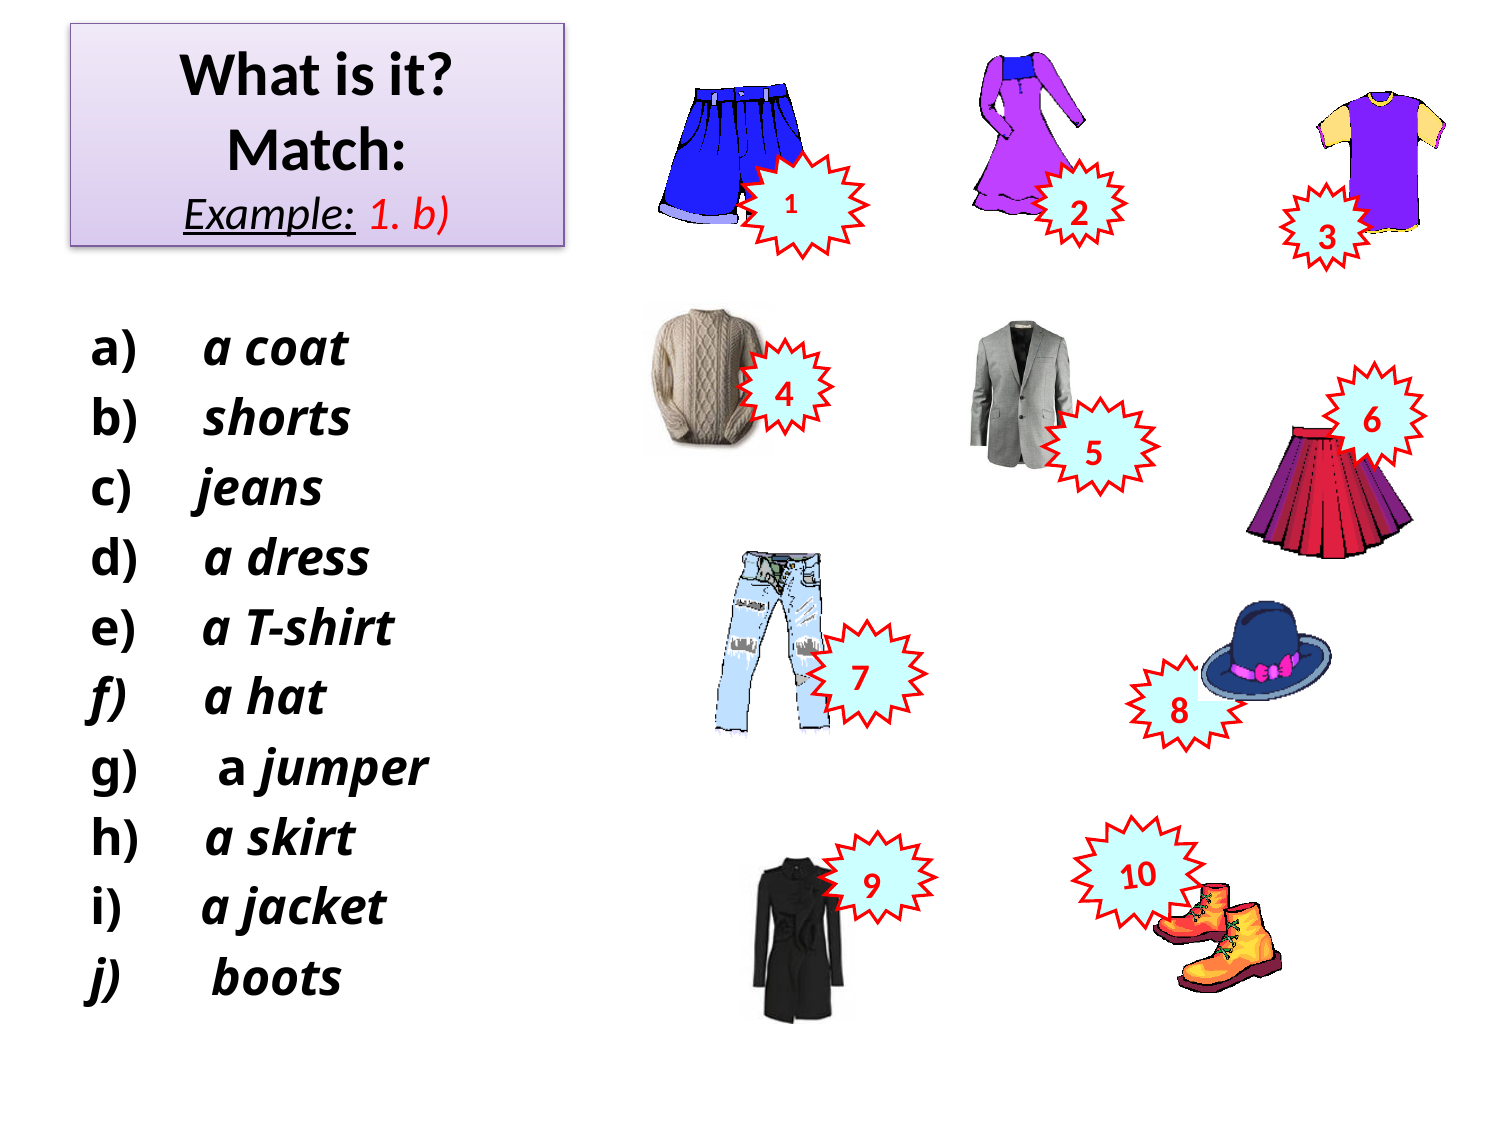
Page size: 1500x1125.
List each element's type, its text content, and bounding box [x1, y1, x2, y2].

picture [962, 314, 1081, 473]
picture [972, 46, 1090, 216]
picture [655, 81, 817, 225]
picture [714, 550, 830, 739]
text_box 8 [1128, 656, 1240, 751]
picture [1245, 420, 1416, 559]
text_box 7 [835, 621, 926, 727]
text_box 1 [757, 156, 868, 258]
list a) a coat b) shorts c) jeans d) a dress e) a T-shirt a hat a jumper h) a skirt i) a jacket boots [74, 257, 569, 1125]
text_box 5 [1077, 398, 1158, 495]
text_box 4 [777, 339, 833, 434]
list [643, 302, 774, 457]
picture [1198, 597, 1333, 702]
picture [1316, 89, 1448, 237]
picture [740, 857, 857, 1024]
text_box 2 [1046, 163, 1126, 246]
text_box 3 [1281, 187, 1359, 270]
text_box 6 [1324, 363, 1426, 421]
title What is it? Match: Example: 1. b) [70, 23, 565, 247]
text_box 10 [1073, 816, 1204, 928]
picture [1151, 881, 1282, 993]
text_box 9 [837, 832, 936, 923]
